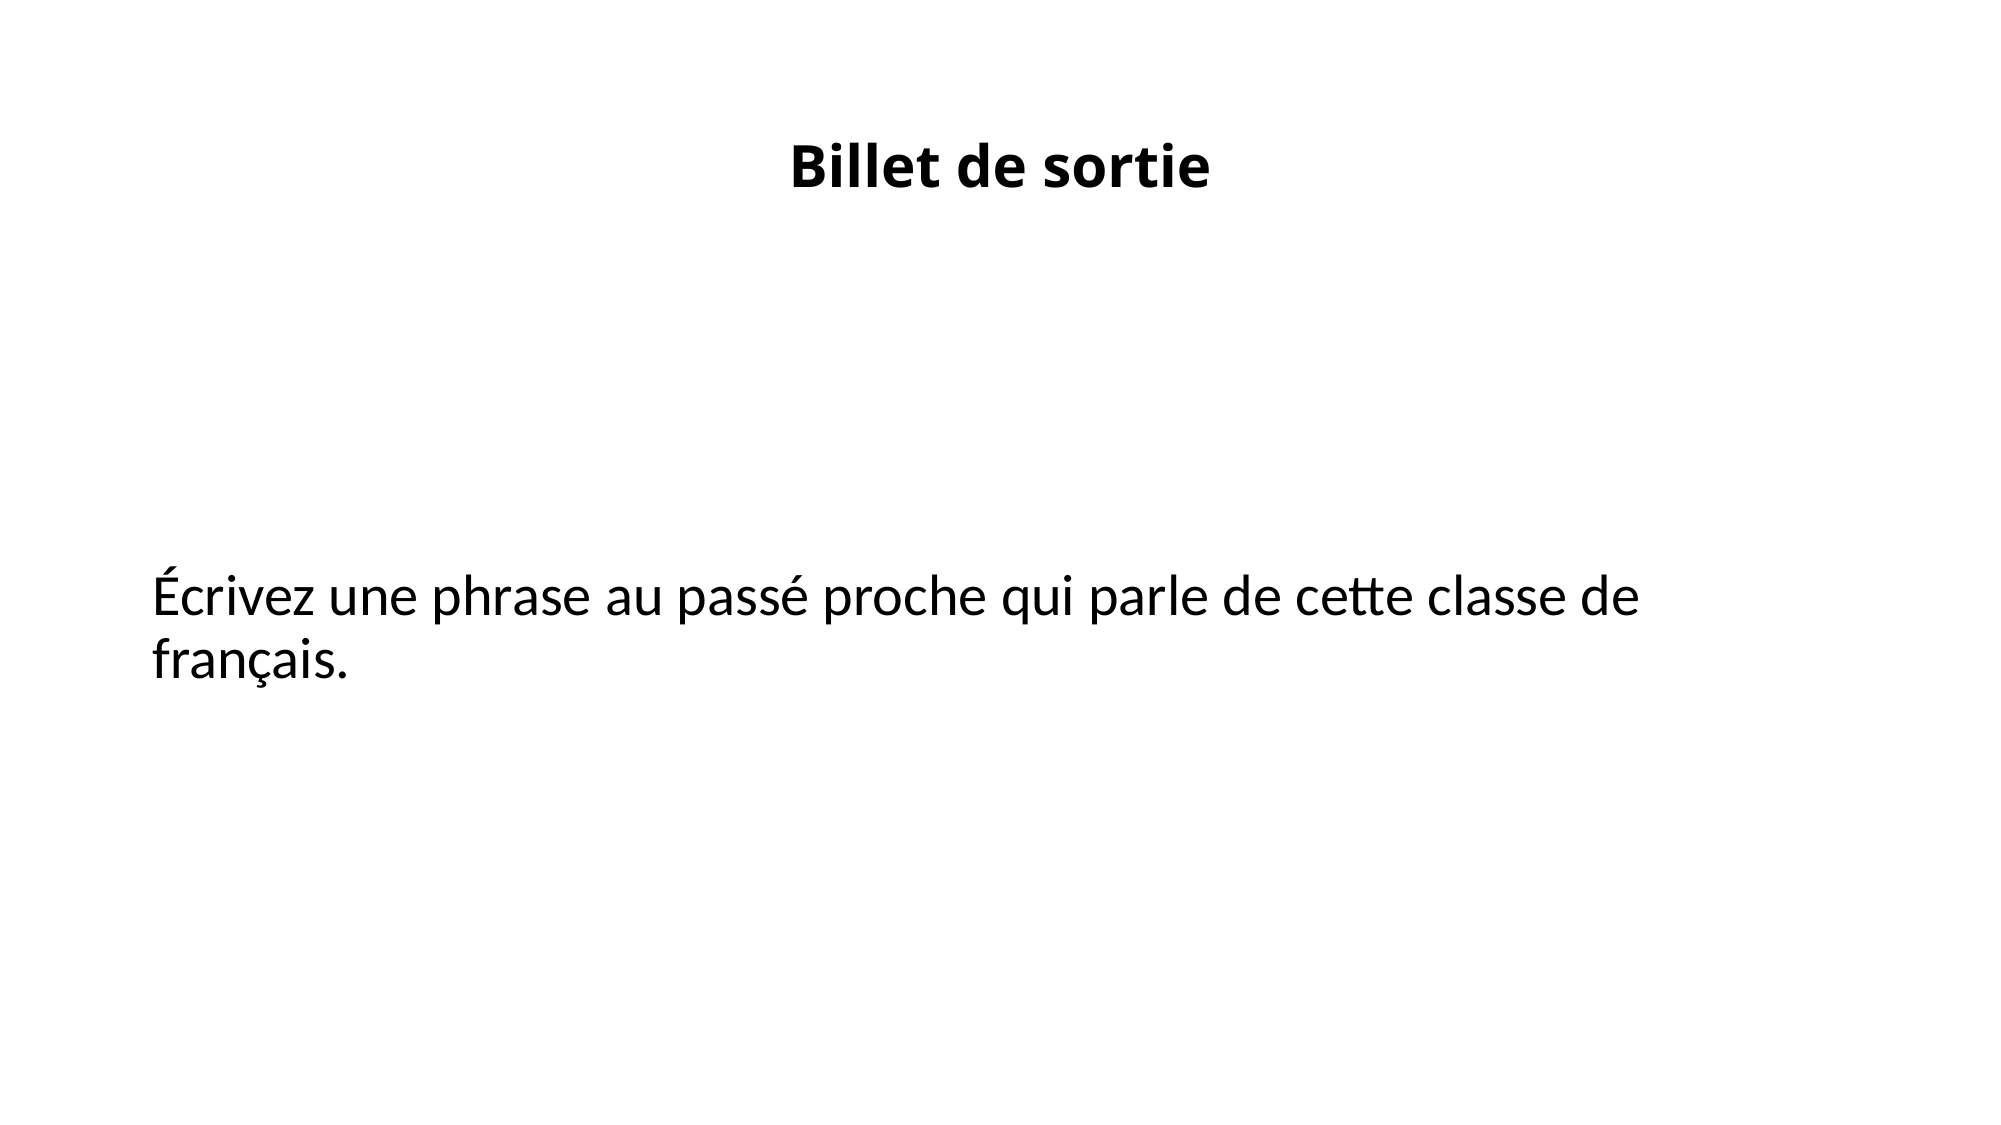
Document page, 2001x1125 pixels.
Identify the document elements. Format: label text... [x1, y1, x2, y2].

title Billet de sortie [137, 59, 1863, 278]
list Écrivez une phrase au passé proche qui parle de cette classe de français. [137, 299, 1863, 1014]
